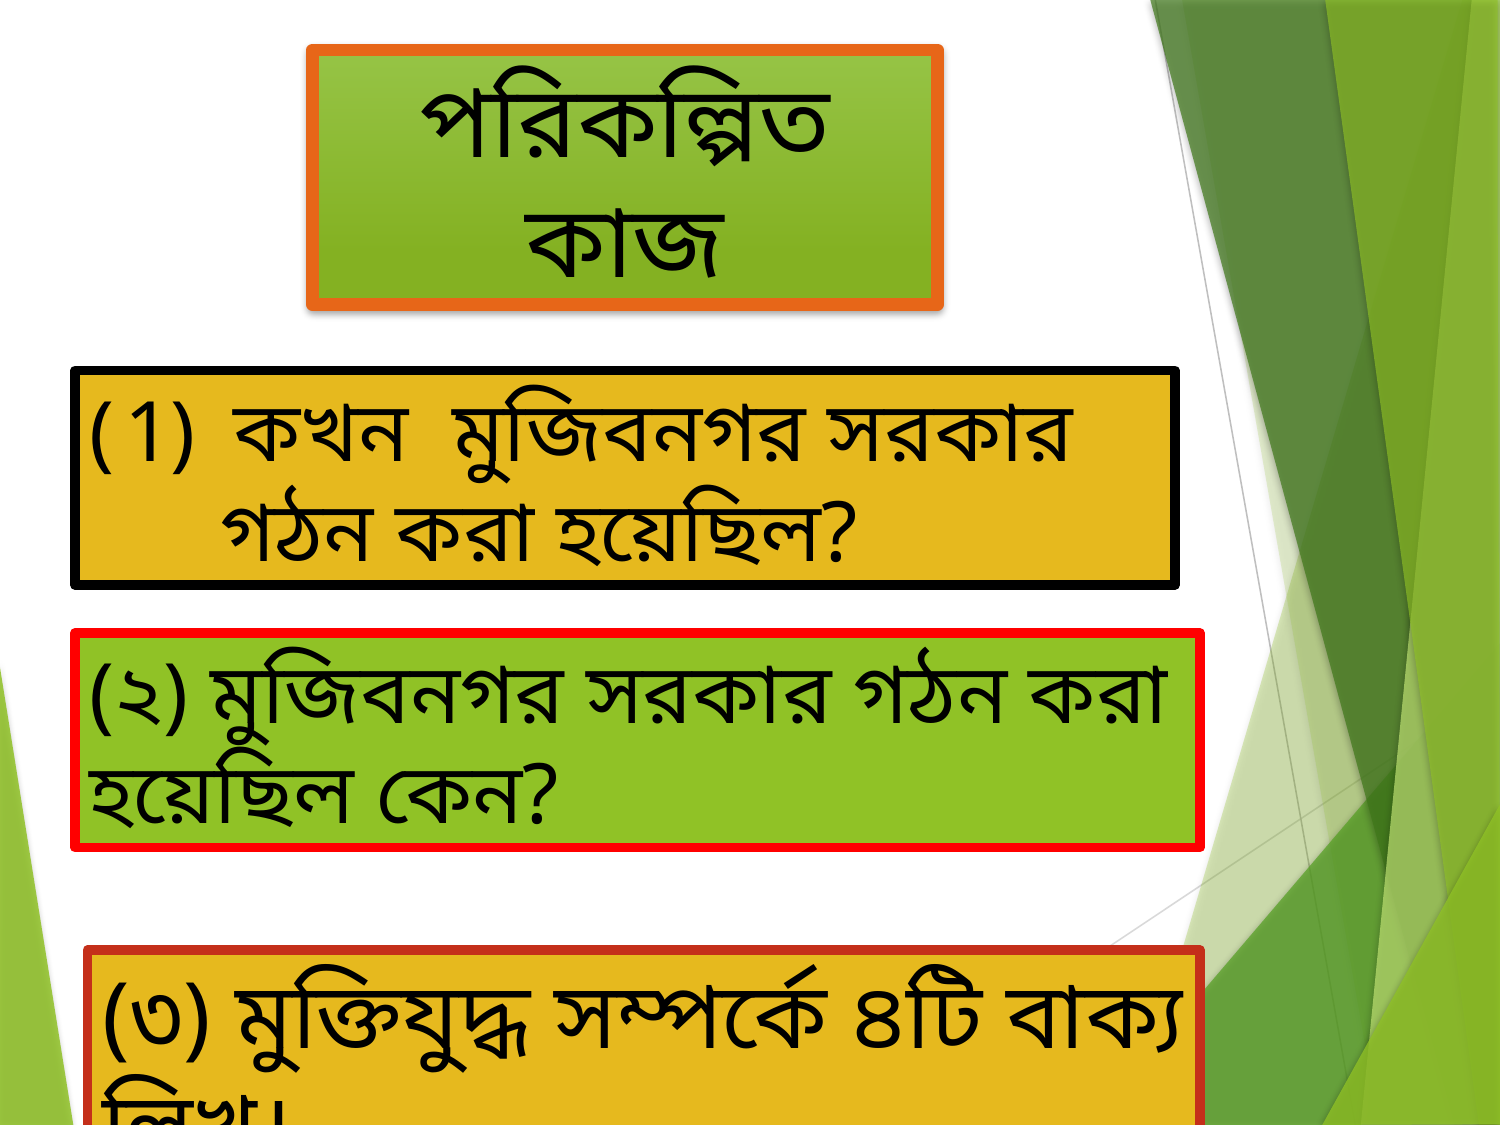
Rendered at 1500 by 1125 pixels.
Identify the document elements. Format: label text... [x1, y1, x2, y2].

text_box (৩) মুক্তিযুদ্ধ সম্পর্কে ৪টি বাক্য লিখ। [87, 949, 1200, 1125]
text_box কখন মুজিবনগর সরকার গঠন করা হয়েছিল? [75, 370, 1175, 586]
text_box (২) মুজিবনগর সরকার গঠন করা হয়েছিল কেন? [74, 632, 1200, 848]
text_box পরিকল্পিত কাজ [311, 49, 938, 306]
